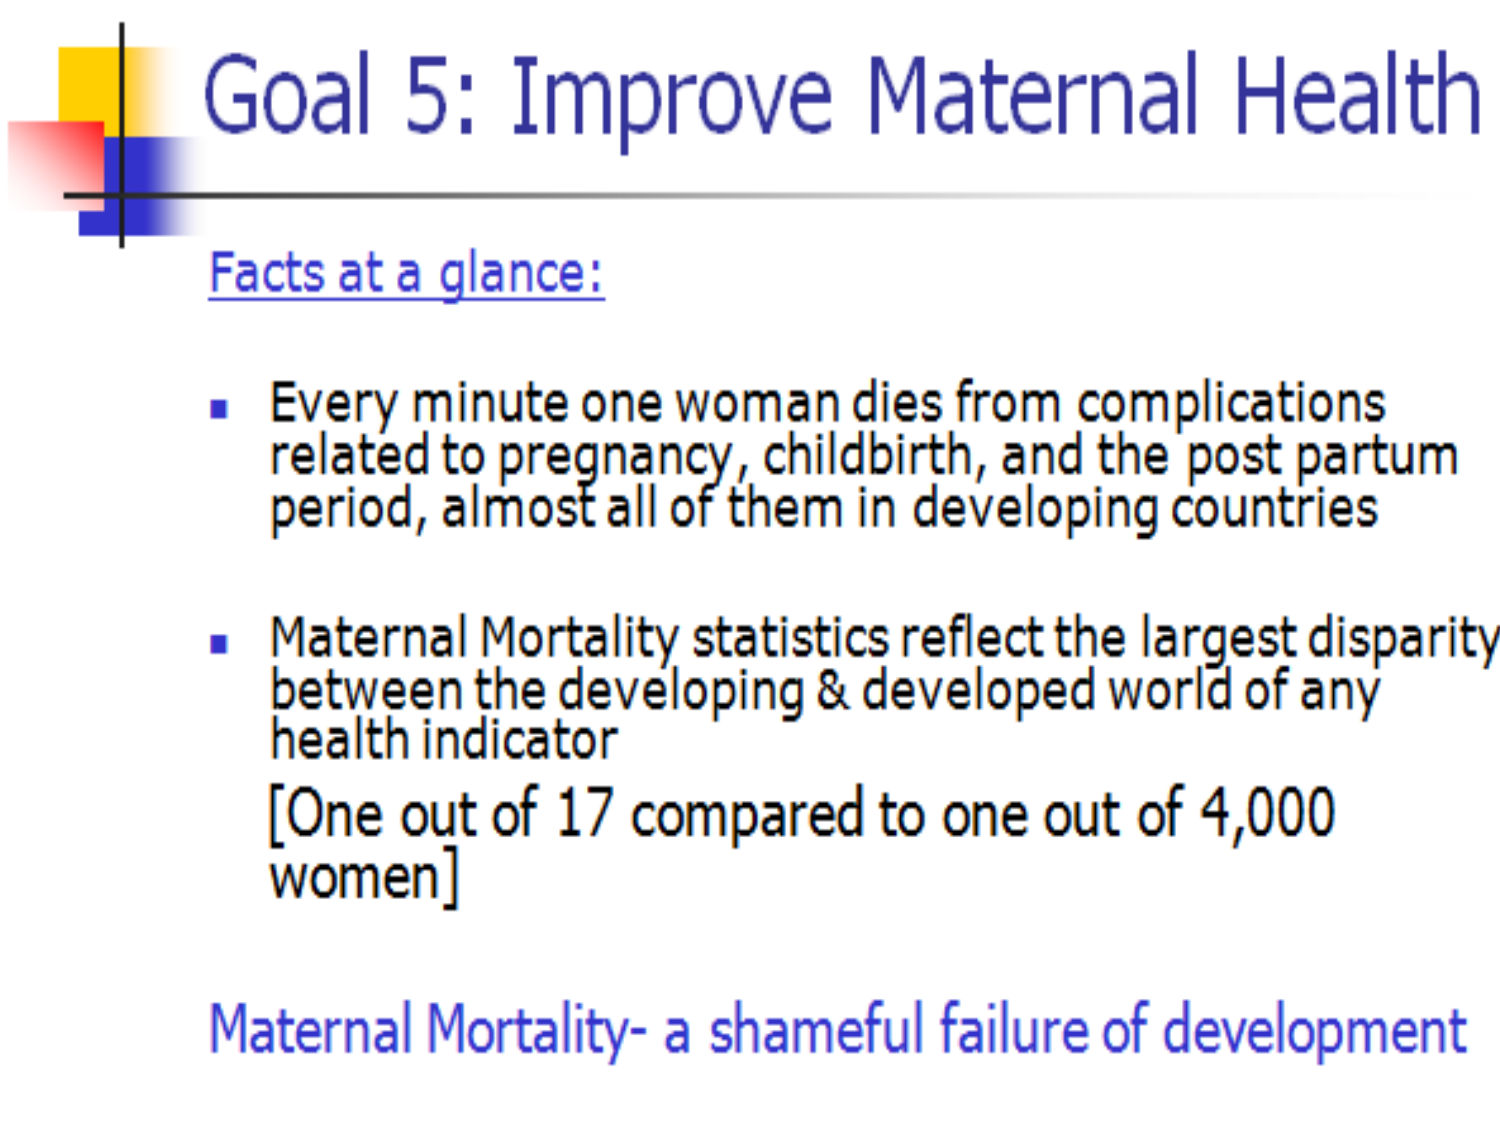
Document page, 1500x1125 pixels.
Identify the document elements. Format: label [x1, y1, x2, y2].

list [0, 0, 1500, 1125]
